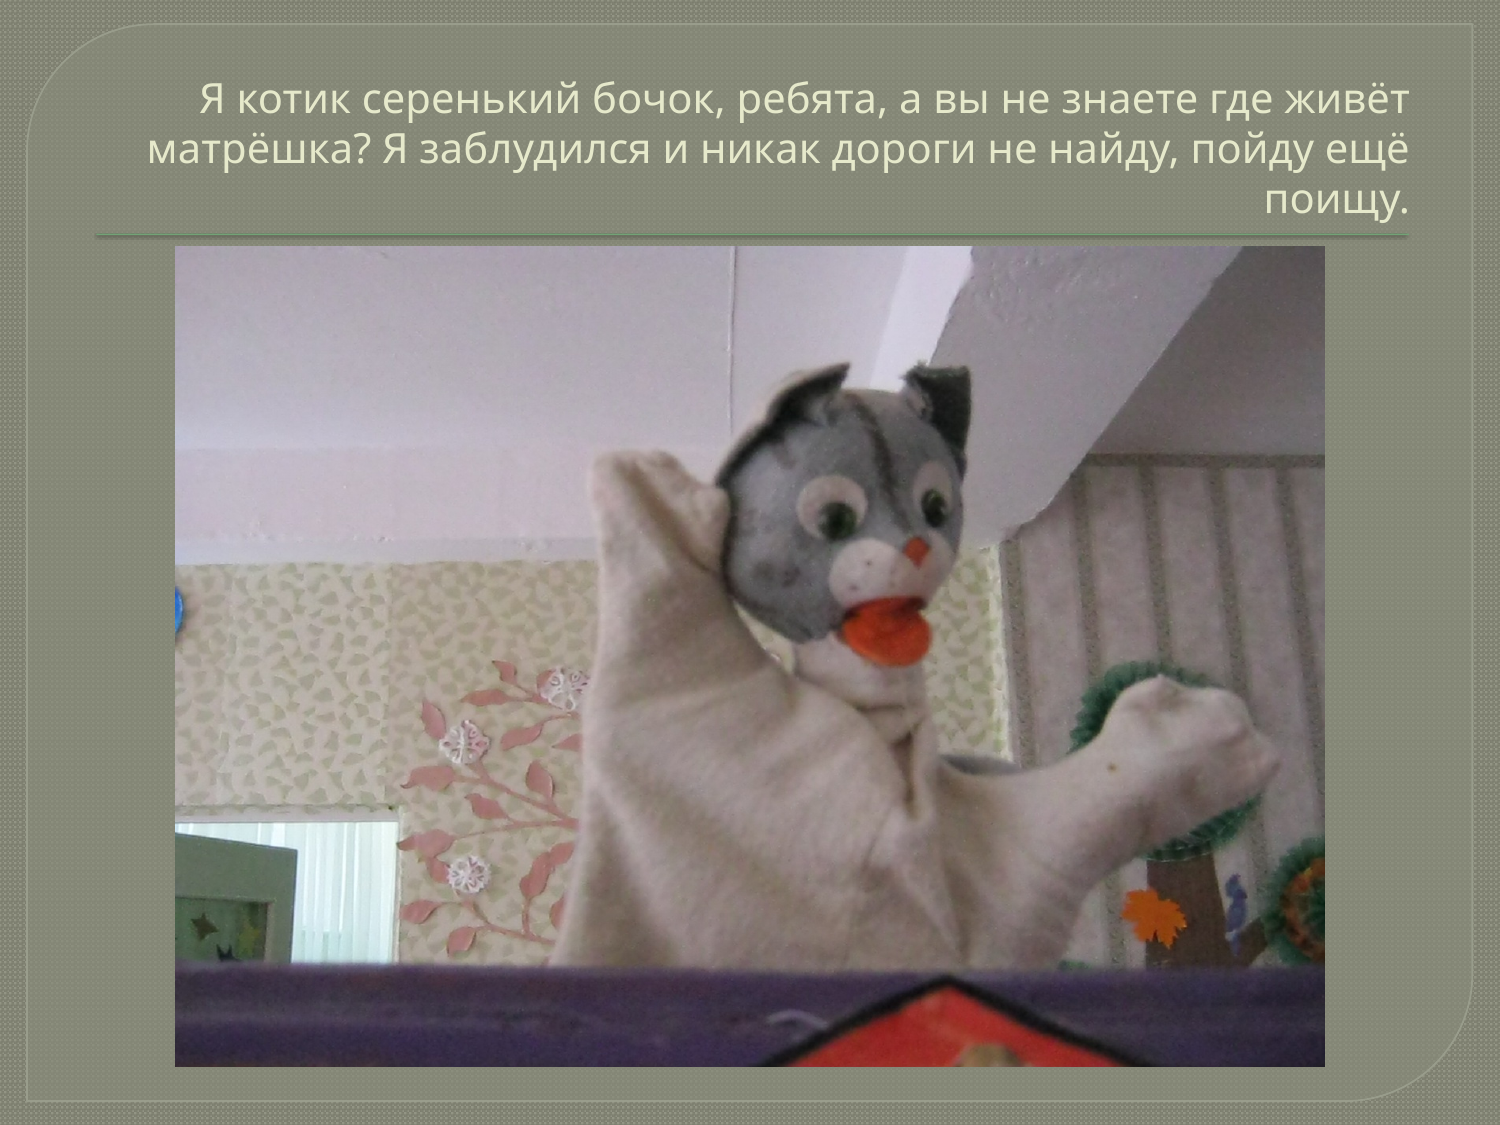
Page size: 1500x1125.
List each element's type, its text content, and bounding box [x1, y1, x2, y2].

title Я котик серенький бочок, ребята, а вы не знаете где живёт матрёшка? Я заблудился и никак дороги не найду, пойду ещё поищу. [75, 41, 1425, 230]
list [175, 245, 1325, 1067]
